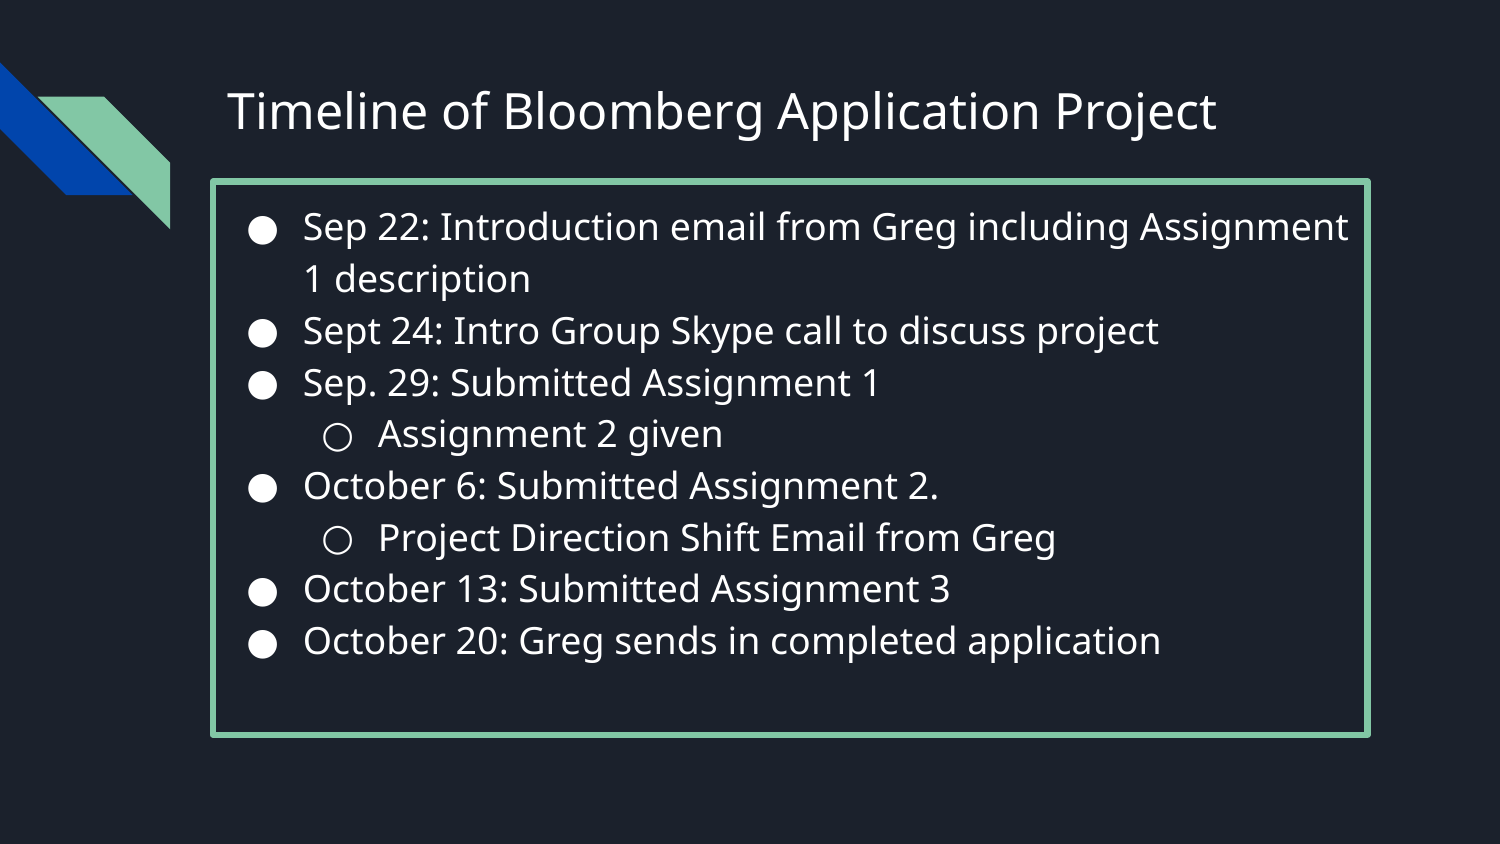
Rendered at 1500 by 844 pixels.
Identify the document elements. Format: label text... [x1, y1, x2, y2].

list Sep 22: Introduction email from Greg including Assignment 1 description Sept 24: Intro Group Skype call to discuss project Sep. 29: Submitted Assignment 1 Assignment 2 given October 6: Submitted Assignment 2. Project Direction Shift Email from Greg October 13: Submitted Assignment 3 October 20: Greg sends in completed application [212, 181, 1368, 735]
title Timeline of Bloomberg Application Project [212, 64, 1368, 181]
